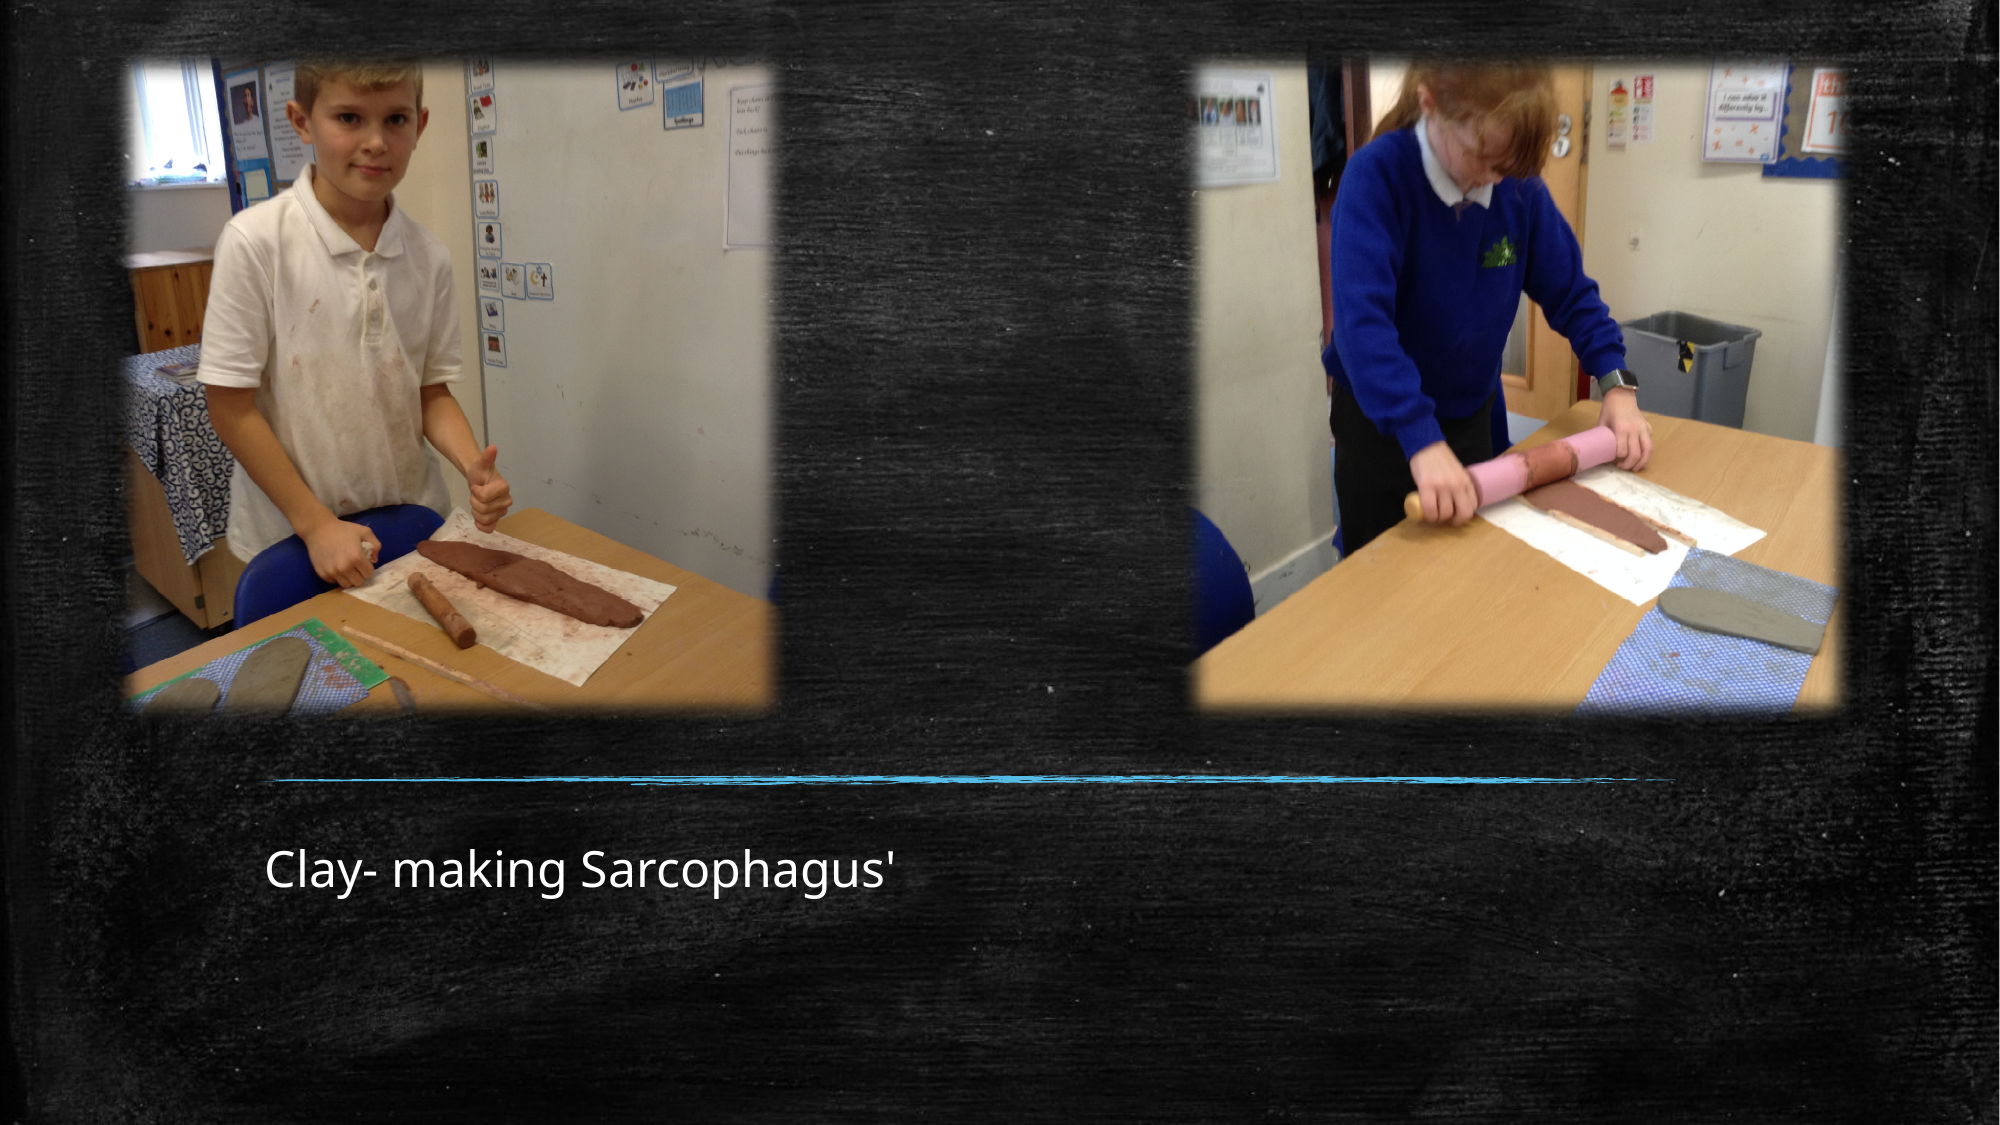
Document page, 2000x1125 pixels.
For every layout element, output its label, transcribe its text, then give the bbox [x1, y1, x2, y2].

picture [112, 48, 789, 724]
picture [1179, 48, 1855, 724]
list Clay- making Sarcophagus' [249, 837, 1750, 1013]
